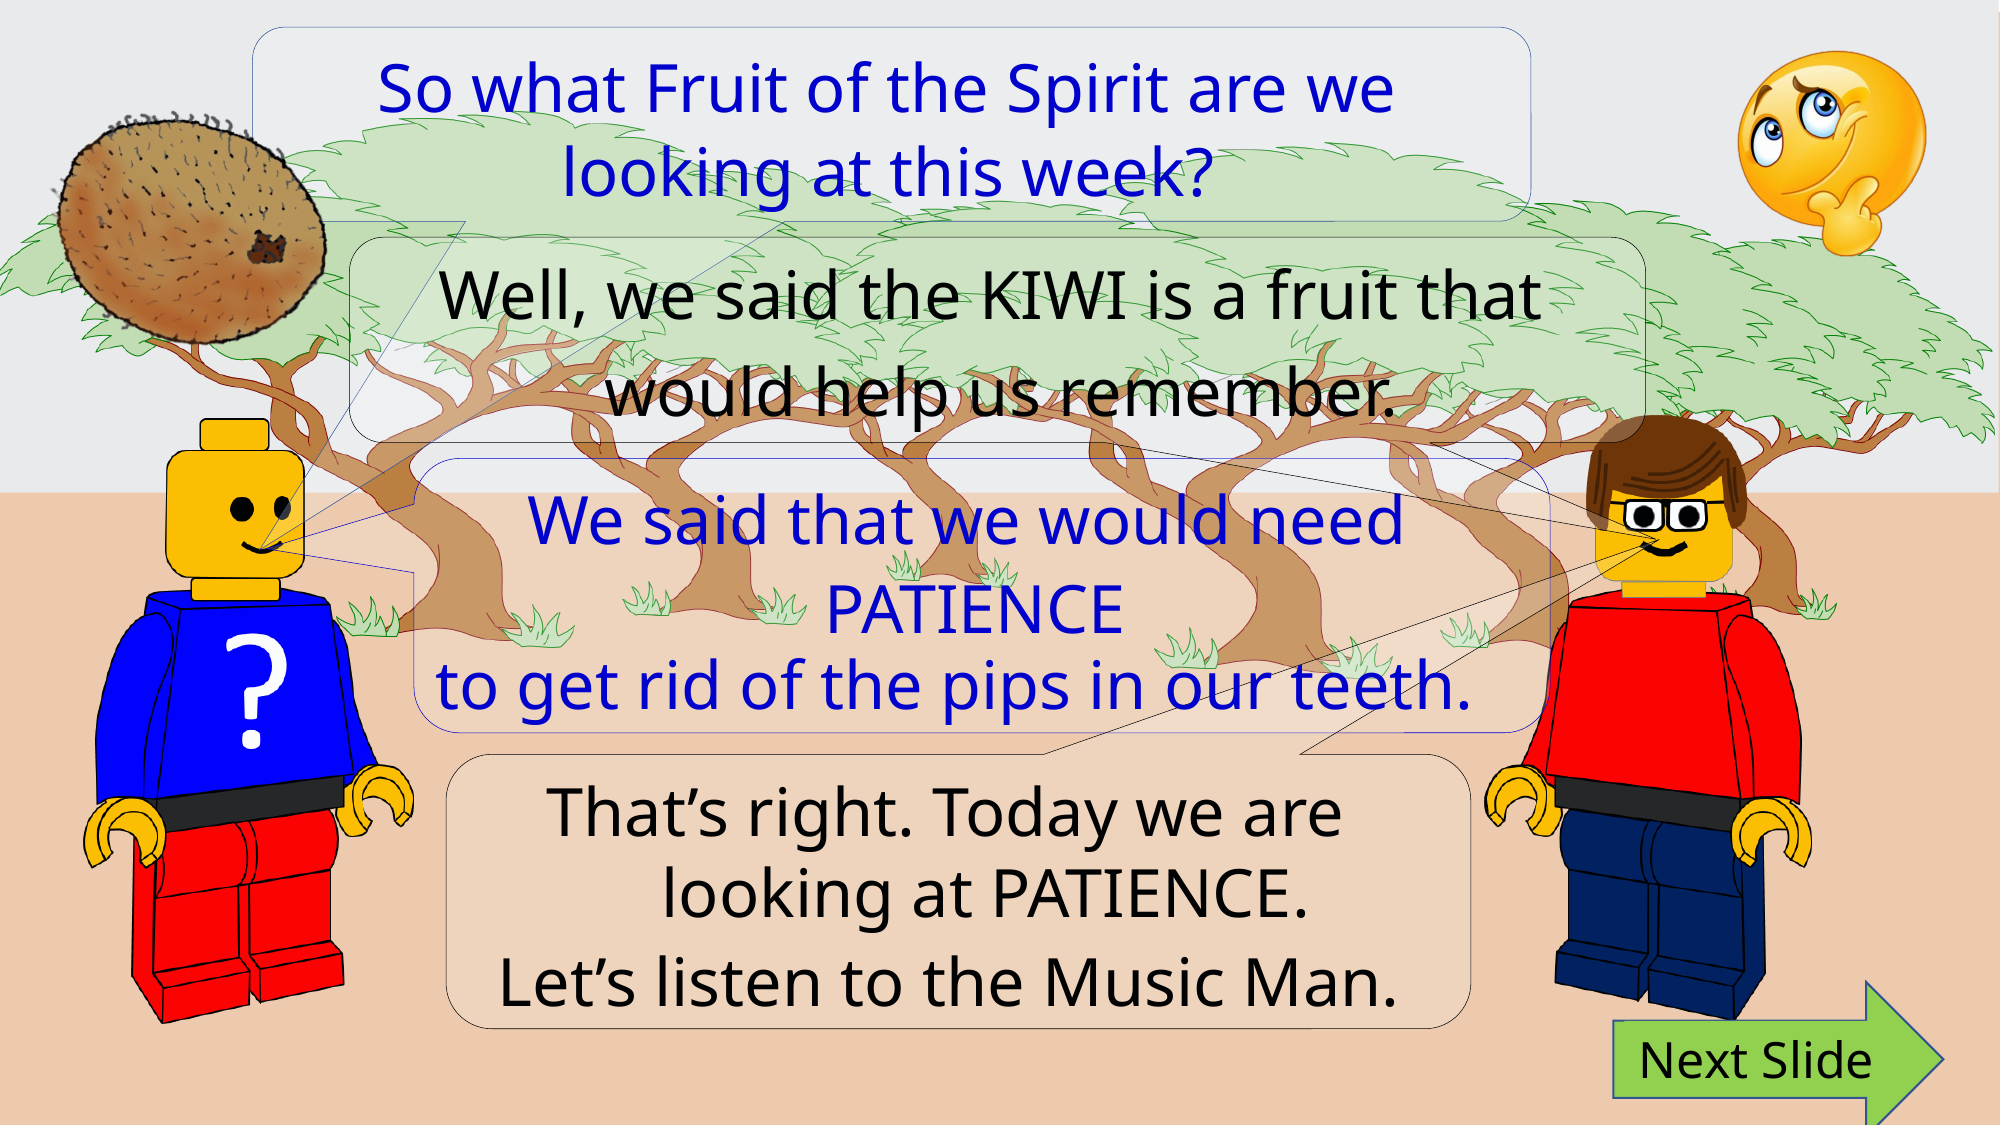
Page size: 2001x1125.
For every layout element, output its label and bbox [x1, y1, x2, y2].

text_box [1613, 981, 1944, 1125]
picture [82, 418, 414, 1024]
text_box [349, 237, 1646, 443]
text_box [252, 27, 1531, 222]
text_box [0, 0, 2000, 1125]
text_box [446, 754, 1471, 1029]
text_box [413, 458, 1550, 733]
picture [65, 99, 311, 361]
picture [1484, 415, 1812, 1021]
picture [1737, 50, 1927, 257]
